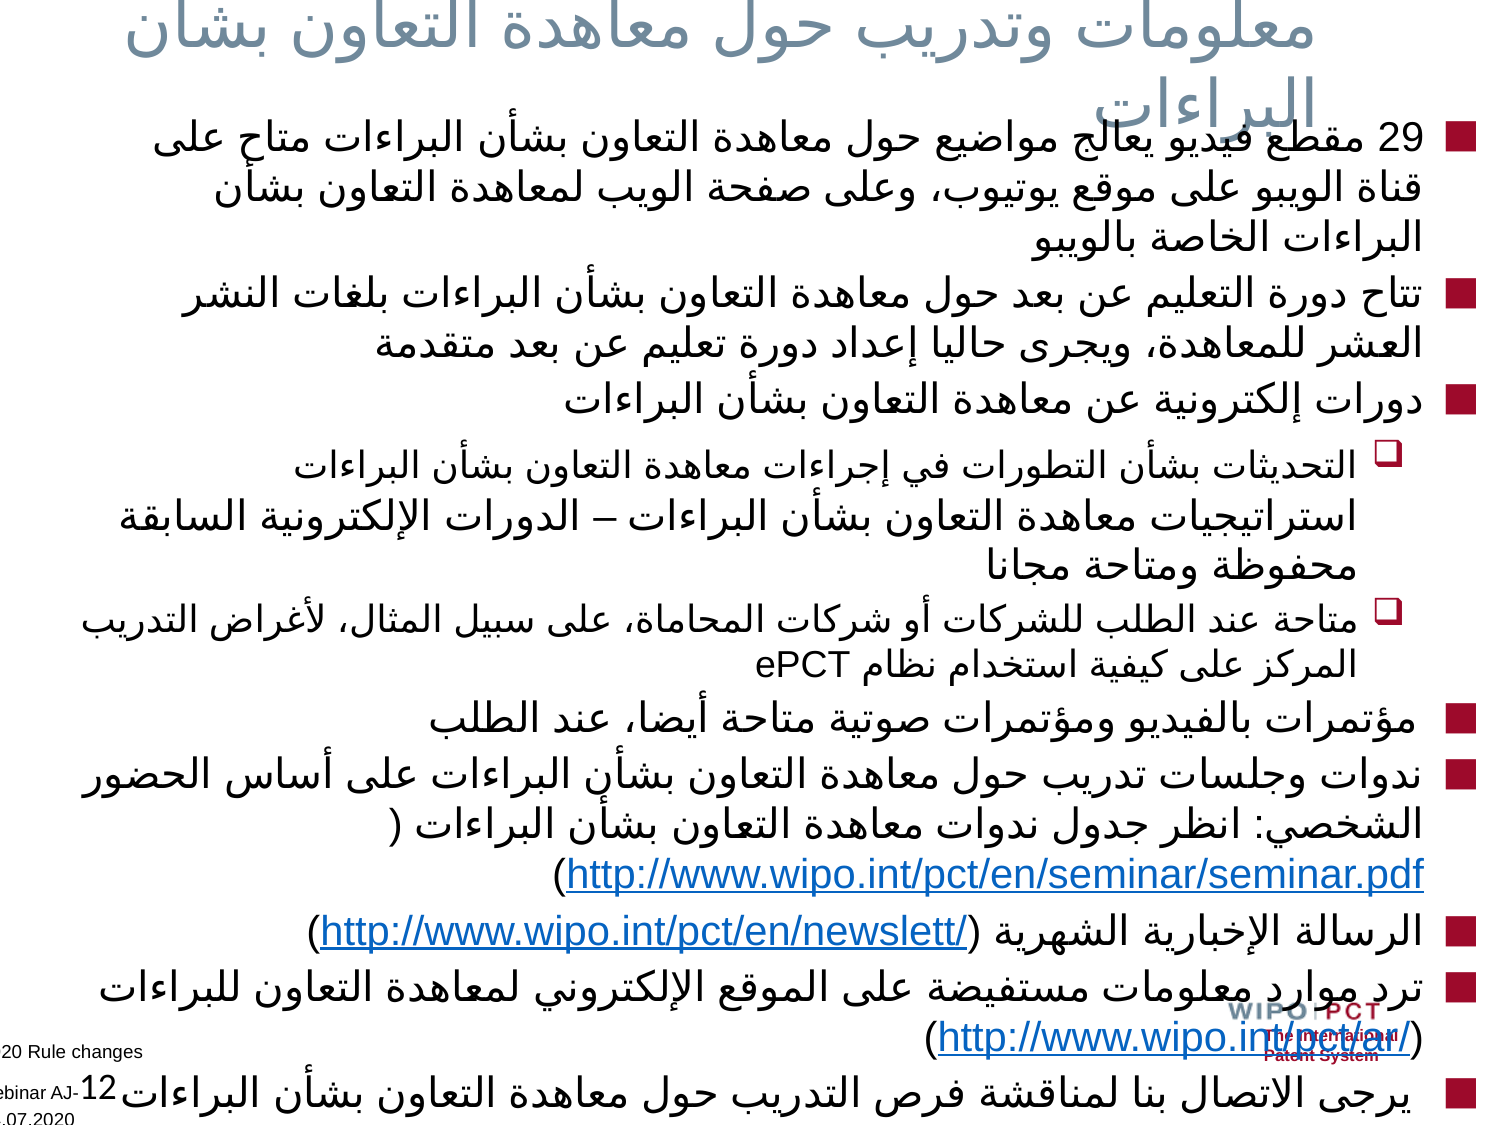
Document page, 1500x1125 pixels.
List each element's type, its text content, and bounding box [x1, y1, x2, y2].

title معلومات وتدريب حول معاهدة التعاون بشأن البراءات [64, 19, 1335, 101]
list 29 مقطع فيديو يعالج مواضيع حول معاهدة التعاون بشأن البراءات متاح على قناة الويبو على موقع يوتيوب، وعلى صفحة الويب لمعاهدة التعاون بشأن البراءات الخاصة بالويبو تتاح دورة التعليم عن بعد حول معاهدة التعاون بشأن البراءات بلغات النشر العشر للمعاهدة، ويجرى حاليا إعداد دورة تعليم عن بعد متقدمة دورات إلكترونية عن معاهدة التعاون بشأن البراءات التحديثات بشأن التطورات في إجراءات معاهدة التعاون بشأن البراءات استراتيجيات معاهدة التعاون بشأن البراءات – الدورات الإلكترونية السابقة محفوظة ومتاحة مجانا متاحة عند الطلب للشركات أو شركات المحاماة، على سبيل المثال، لأغراض التدريب المركز على كيفية استخدام نظام ePCT مؤتمرات بالفيديو ومؤتمرات صوتية متاحة أيضا، عند الطلب ندوات وجلسات تدريب حول معاهدة التعاون بشأن البراءات على أساس الحضور الشخصي: انظر جدول ندوات معاهدة التعاون بشأن البراءات (http://www.wipo.int/pct/en/seminar/seminar.pdf) الرسالة الإخبارية الشهرية (http://www.wipo.int/pct/en/newslett/) ترد موارد معلومات مستفيضة على الموقع الإلكتروني لمعاهدة التعاون للبراءات (http://www.wipo.int/pct/ar/) يرجى الاتصال بنا لمناقشة فرص التدريب حول معاهدة التعاون بشأن البراءات [64, 101, 1496, 1059]
